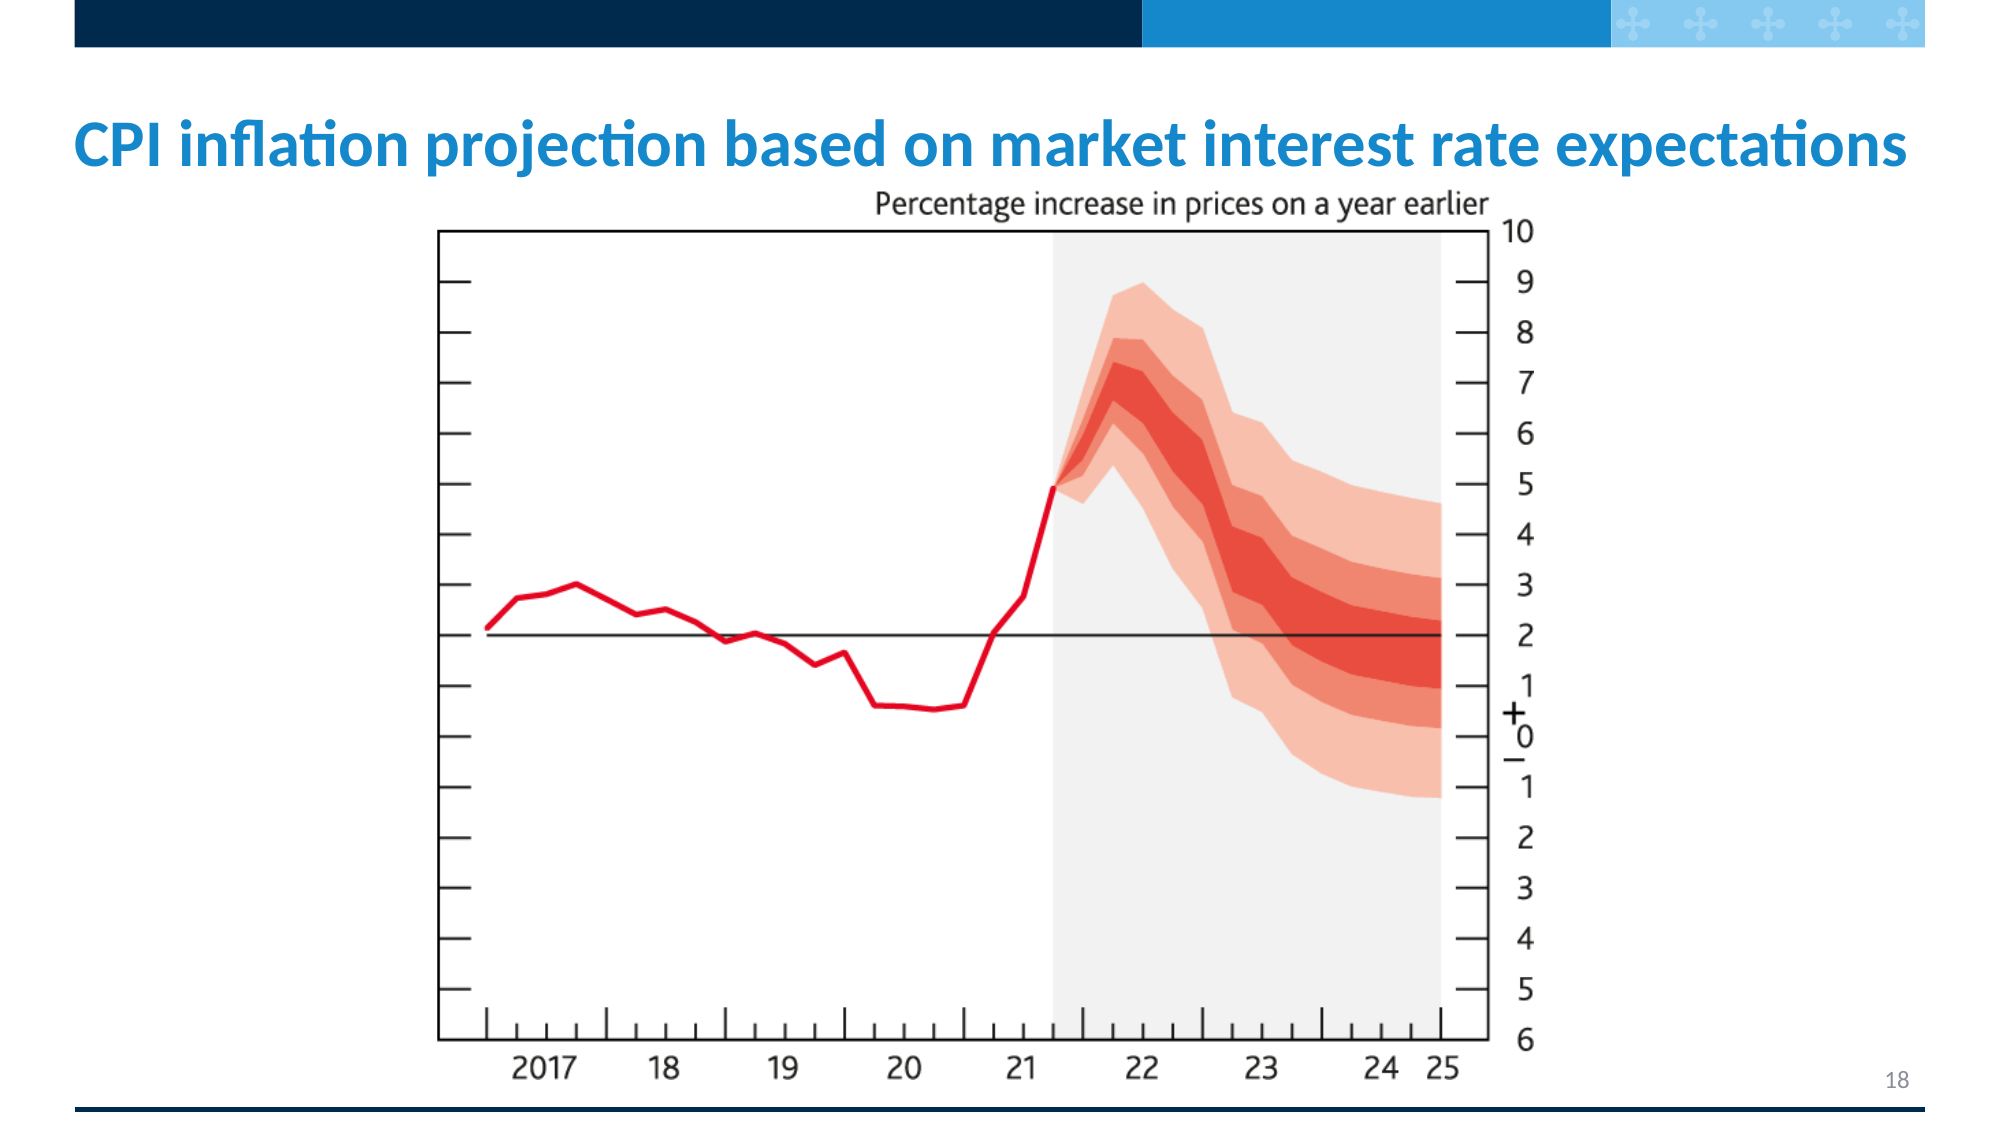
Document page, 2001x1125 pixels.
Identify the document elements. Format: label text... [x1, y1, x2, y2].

slide_number 18 [1749, 1046, 1925, 1110]
title CPI inflation projection based on market interest rate expectations [74, 64, 1945, 215]
picture [436, 189, 1534, 1080]
